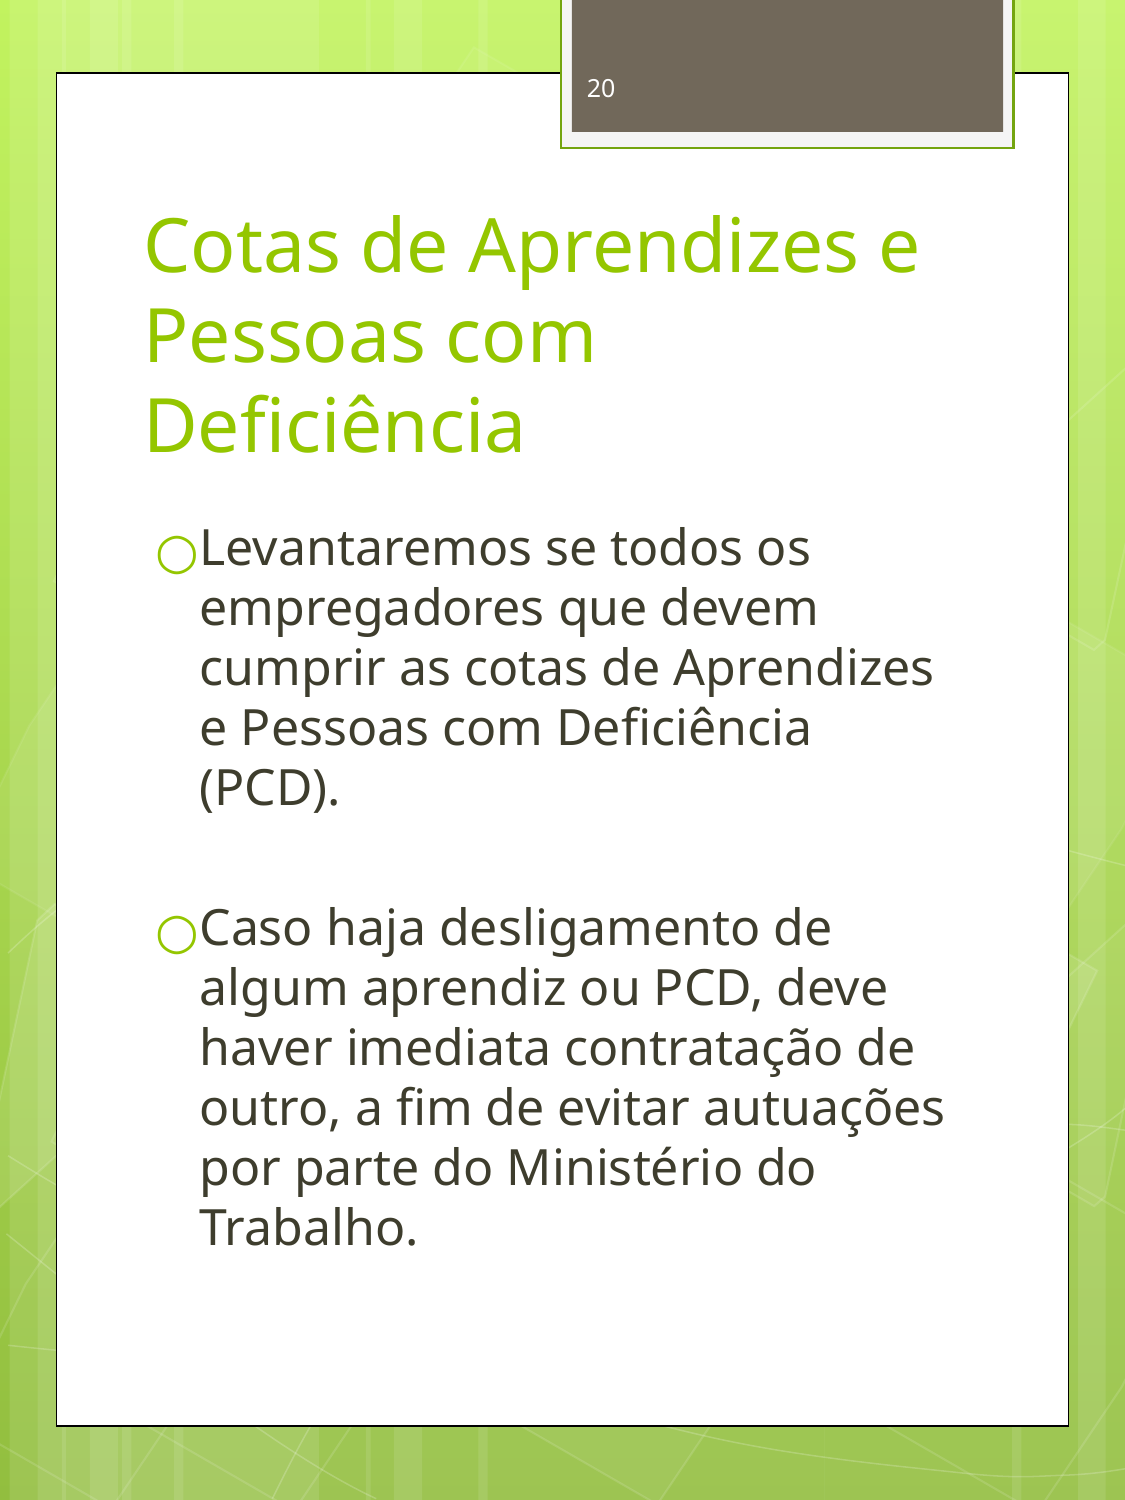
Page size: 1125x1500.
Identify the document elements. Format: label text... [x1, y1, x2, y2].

title Cotas de Aprendizes e Pessoas com Deficiência [128, 224, 993, 475]
text_box 20 [571, 49, 736, 129]
list Levantaremos se todos os empregadores que devem cumprir as cotas de Aprendizes e Pessoas com Deficiência (PCD). Caso haja desligamento de algum aprendiz ou PCD, deve haver imediata contratação de outro, a fim de evitar autuações por parte do Ministério do Trabalho. [128, 508, 963, 1276]
